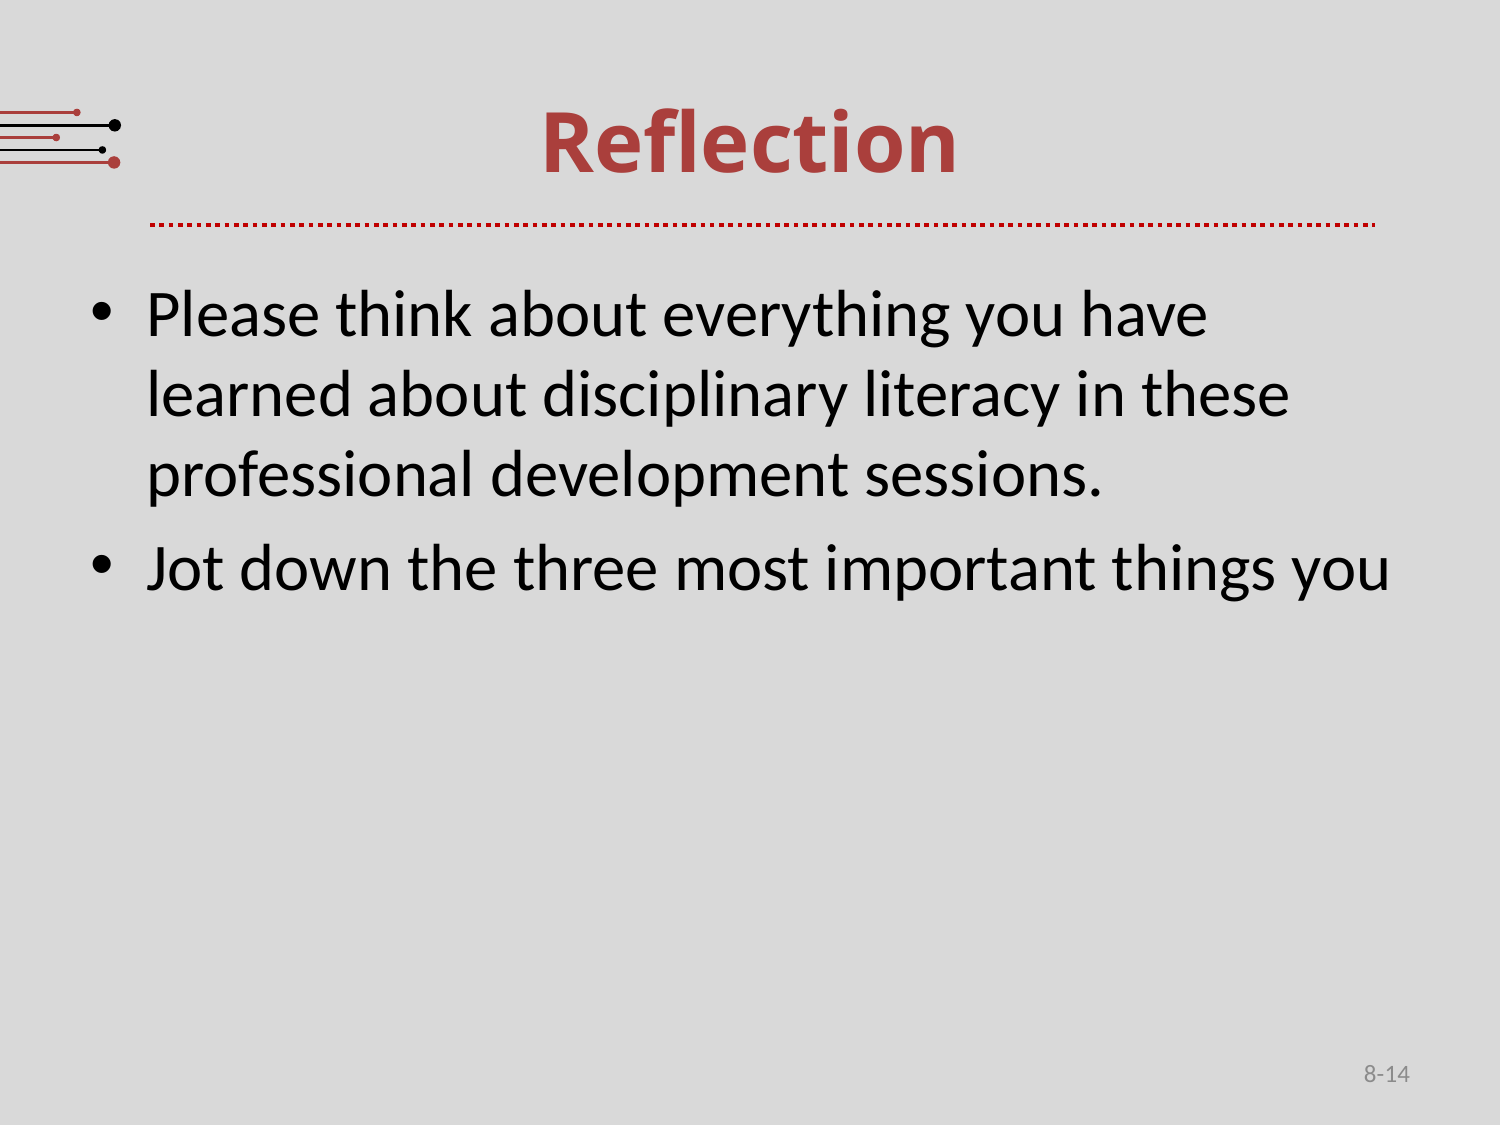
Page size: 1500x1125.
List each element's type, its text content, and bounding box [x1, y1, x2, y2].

slide_number 8-14 [1275, 1042, 1425, 1103]
title Reflection [75, 45, 1425, 233]
list Please think about everything you have learned about disciplinary literacy in these professional development sessions. Jot down the three most important things you [75, 262, 1425, 1005]
